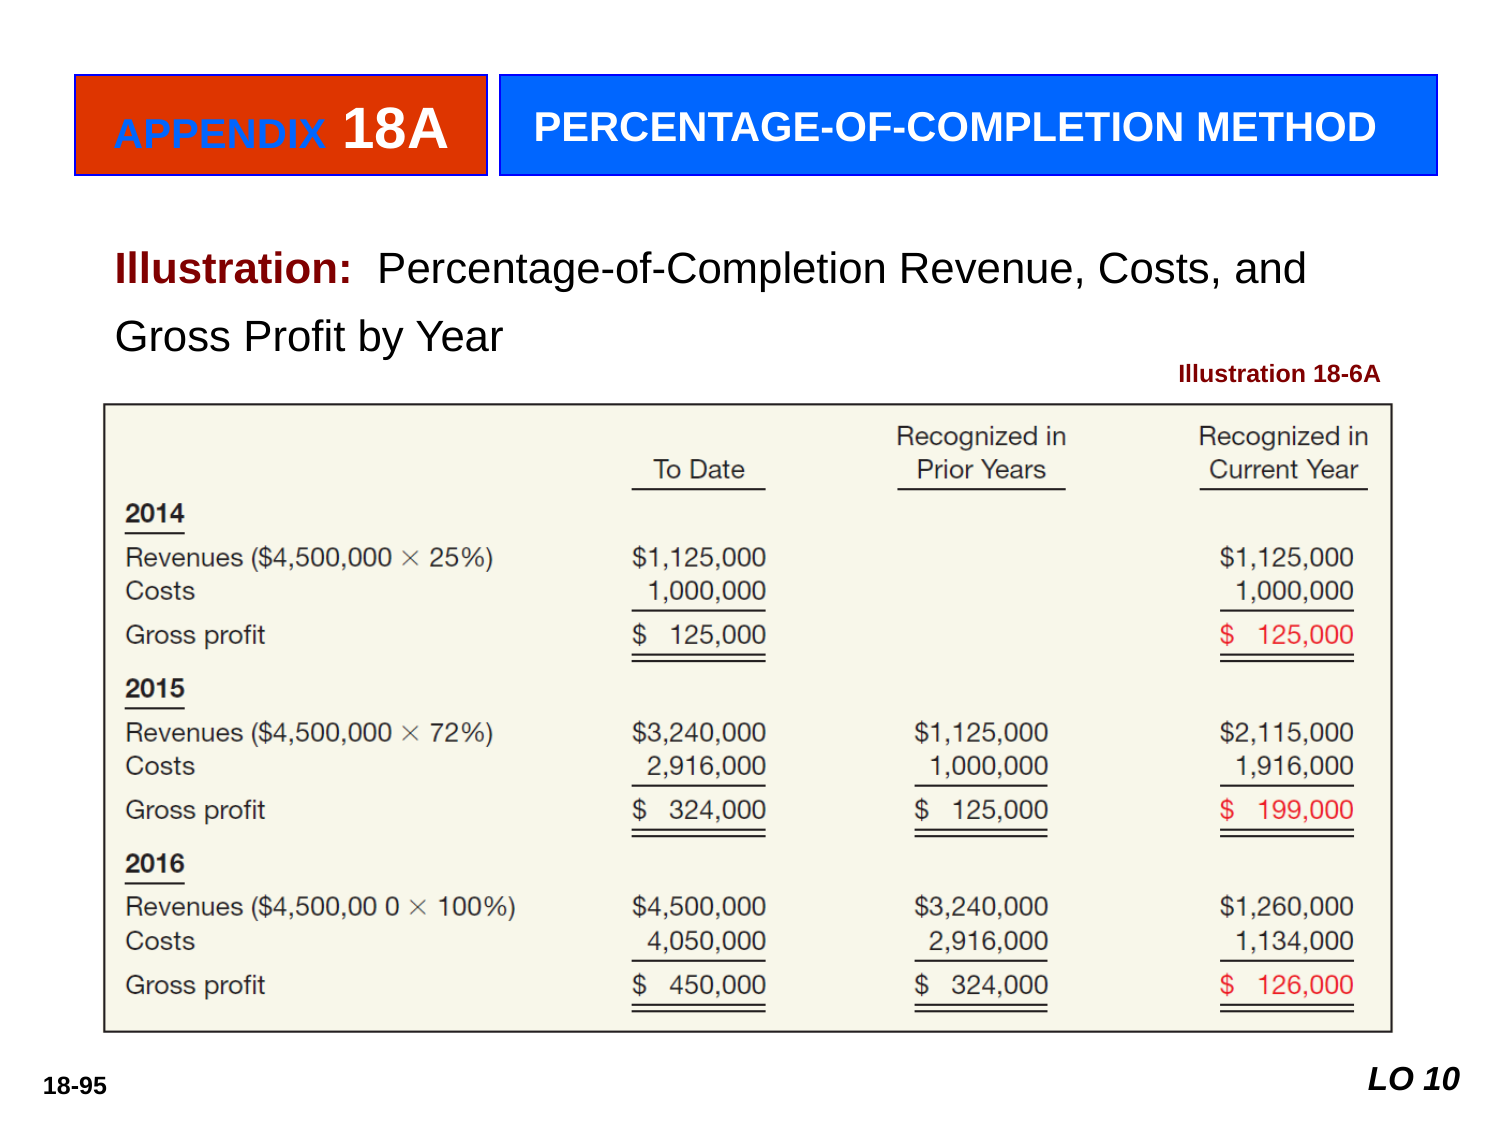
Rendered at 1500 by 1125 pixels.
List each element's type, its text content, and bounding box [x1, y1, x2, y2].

text_box PERCENTAGE-OF-COMPLETION METHOD [500, 75, 1438, 175]
picture [99, 399, 1399, 1036]
text_box Illustration: Percentage-of-Completion Revenue, Costs, and Gross Profit by Year [99, 216, 1388, 368]
text_box Illustration 18-6A [1163, 350, 1397, 395]
text_box LO 10 [1337, 1049, 1475, 1105]
text_box APPENDIX 18A [75, 75, 488, 175]
